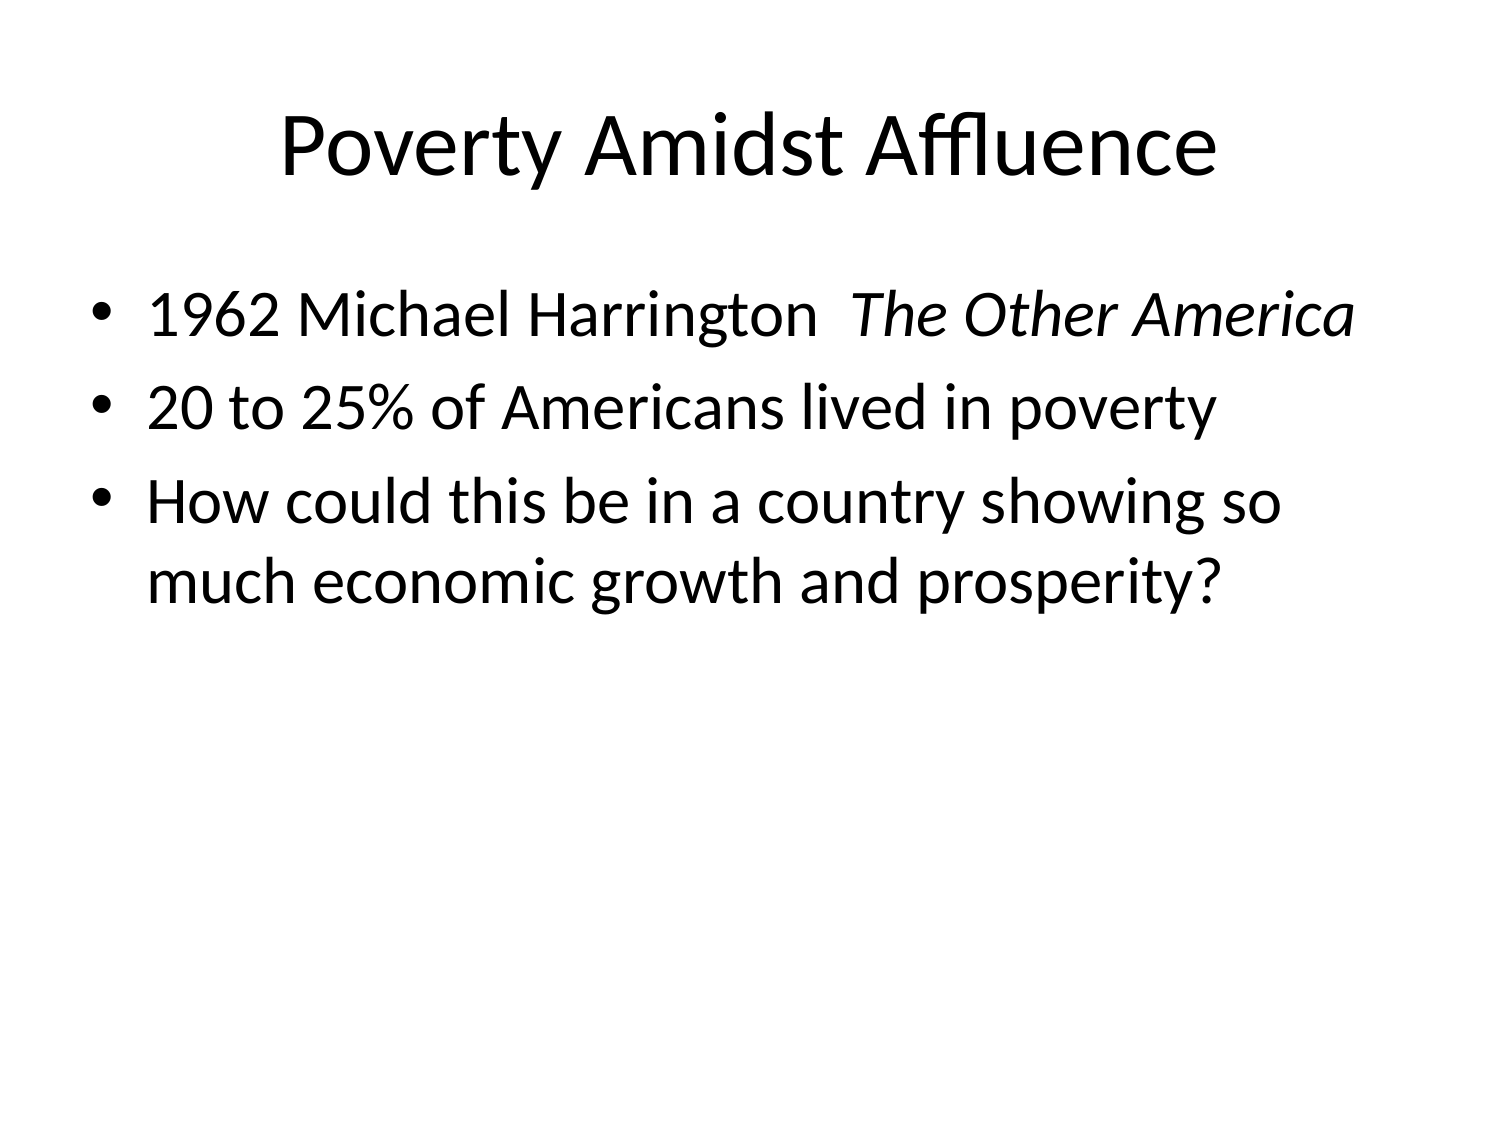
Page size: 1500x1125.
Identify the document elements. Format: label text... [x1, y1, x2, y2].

title Poverty Amidst Affluence [75, 45, 1425, 233]
list 1962 Michael Harrington The Other America 20 to 25% of Americans lived in poverty How could this be in a country showing so much economic growth and prosperity? [75, 262, 1425, 1005]
